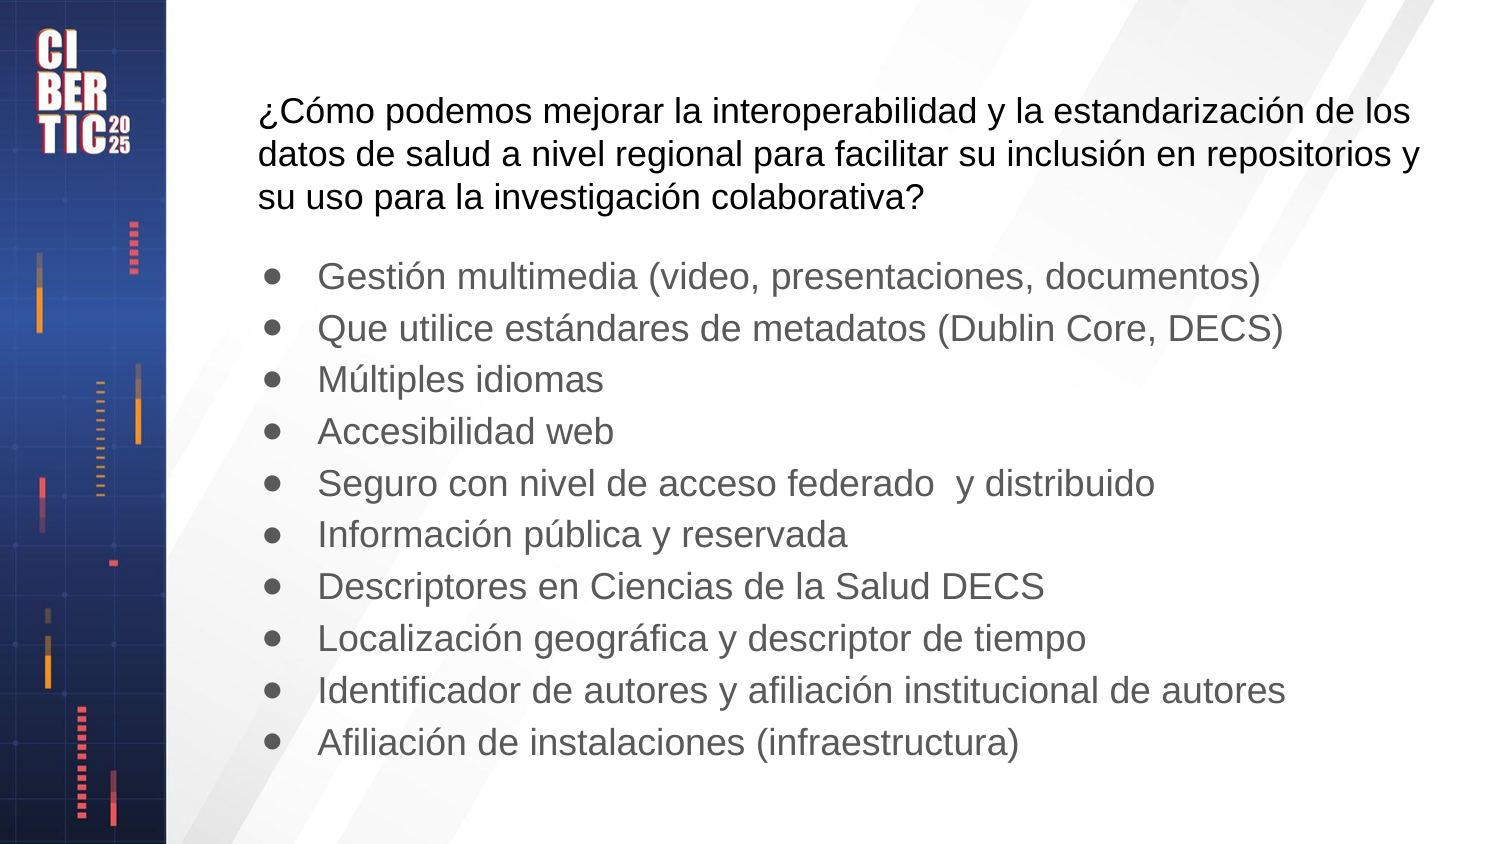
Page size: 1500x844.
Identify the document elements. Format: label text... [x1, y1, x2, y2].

picture [0, 0, 1500, 844]
list Gestión multimedia (video, presentaciones, documentos) Que utilice estándares de metadatos (Dublin Core, DECS) Múltiples idiomas Accesibilidad web Seguro con nivel de acceso federado y distribuido Información pública y reservada Descriptores en Ciencias de la Salud DECS Localización geográfica y descriptor de tiempo Identificador de autores y afiliación institucional de autores Afiliación de instalaciones (infraestructura) [227, 230, 1434, 791]
title ¿Cómo podemos mejorar la interoperabilidad y la estandarización de los datos de salud a nivel regional para facilitar su inclusión en repositorios y su uso para la investigación colaborativa? [242, 72, 1449, 167]
